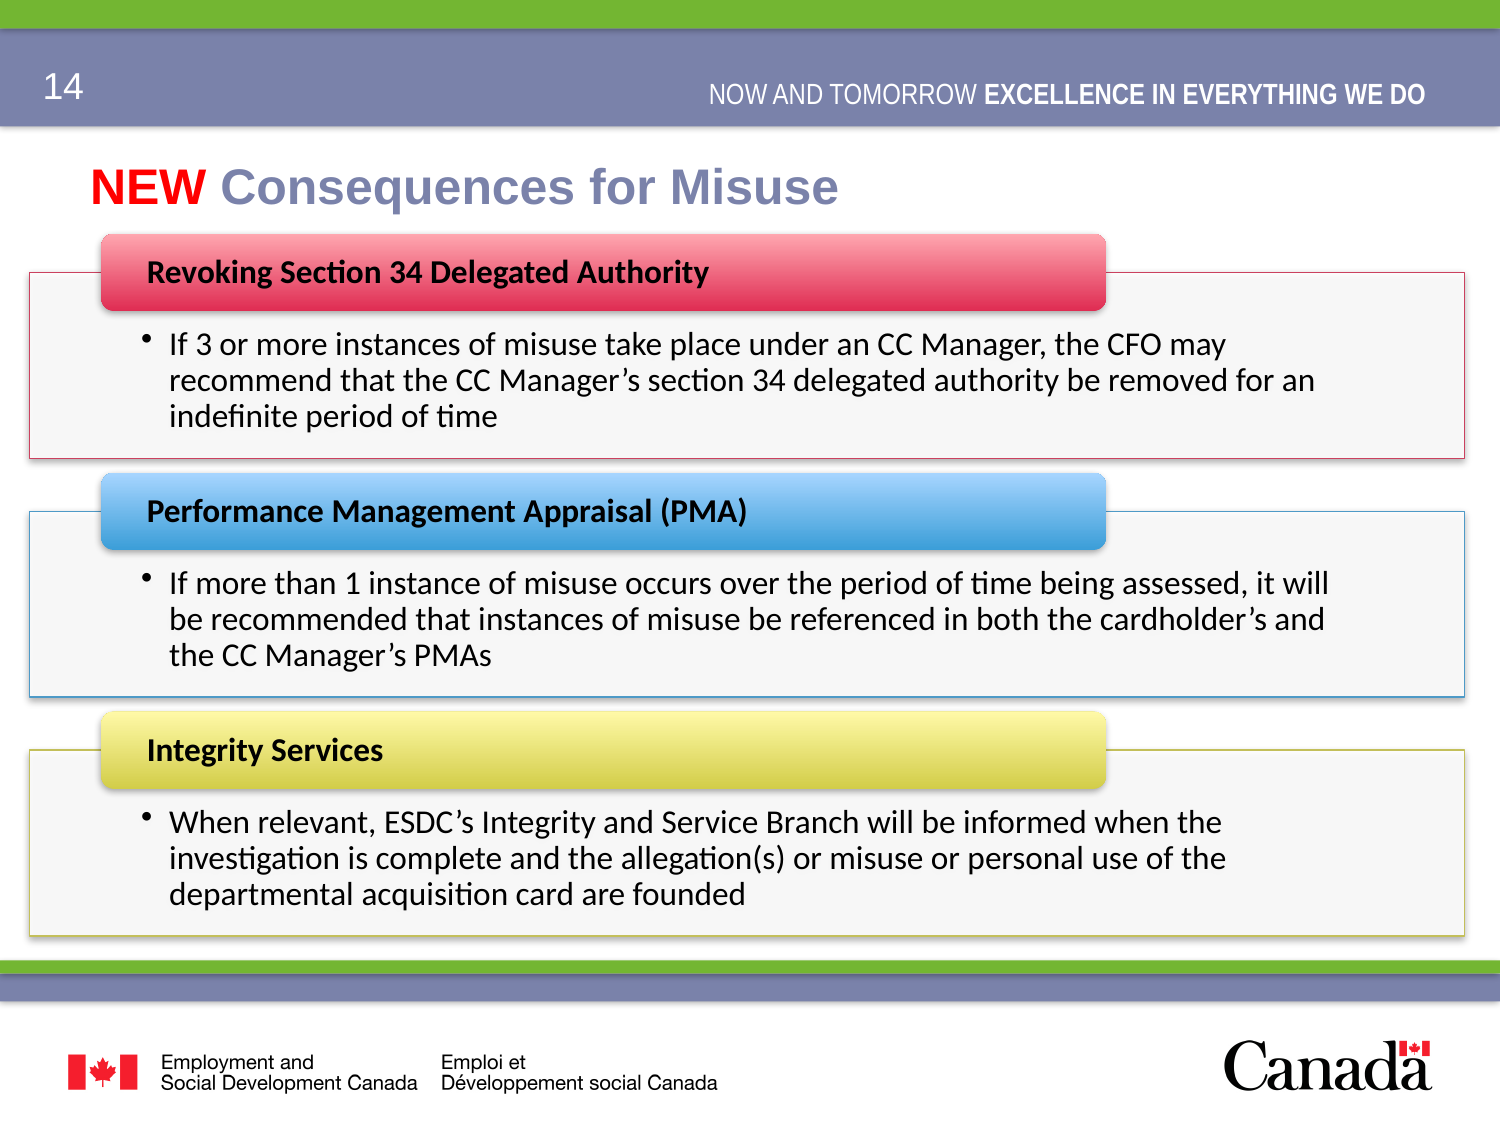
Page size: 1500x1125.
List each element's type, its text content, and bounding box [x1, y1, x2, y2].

picture [0, 1040, 1499, 1110]
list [29, 232, 1465, 938]
title NEW Consequences for Misuse [75, 137, 1425, 230]
